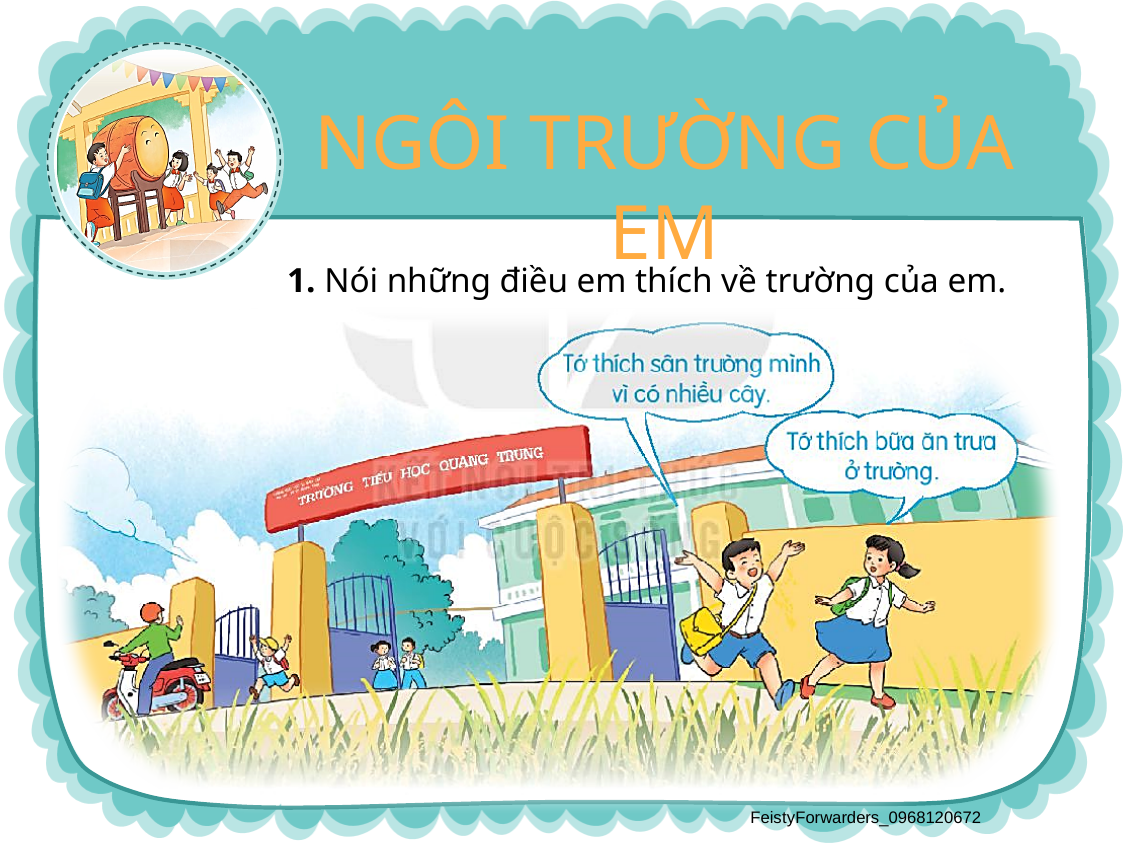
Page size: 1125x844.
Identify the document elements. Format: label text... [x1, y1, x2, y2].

text_box 1. Nói những điều em thích về trường của em. [272, 231, 1125, 307]
text_box NGÔI TRƯỜNG CỦA EM [277, 86, 1087, 231]
picture [0, 0, 1125, 844]
